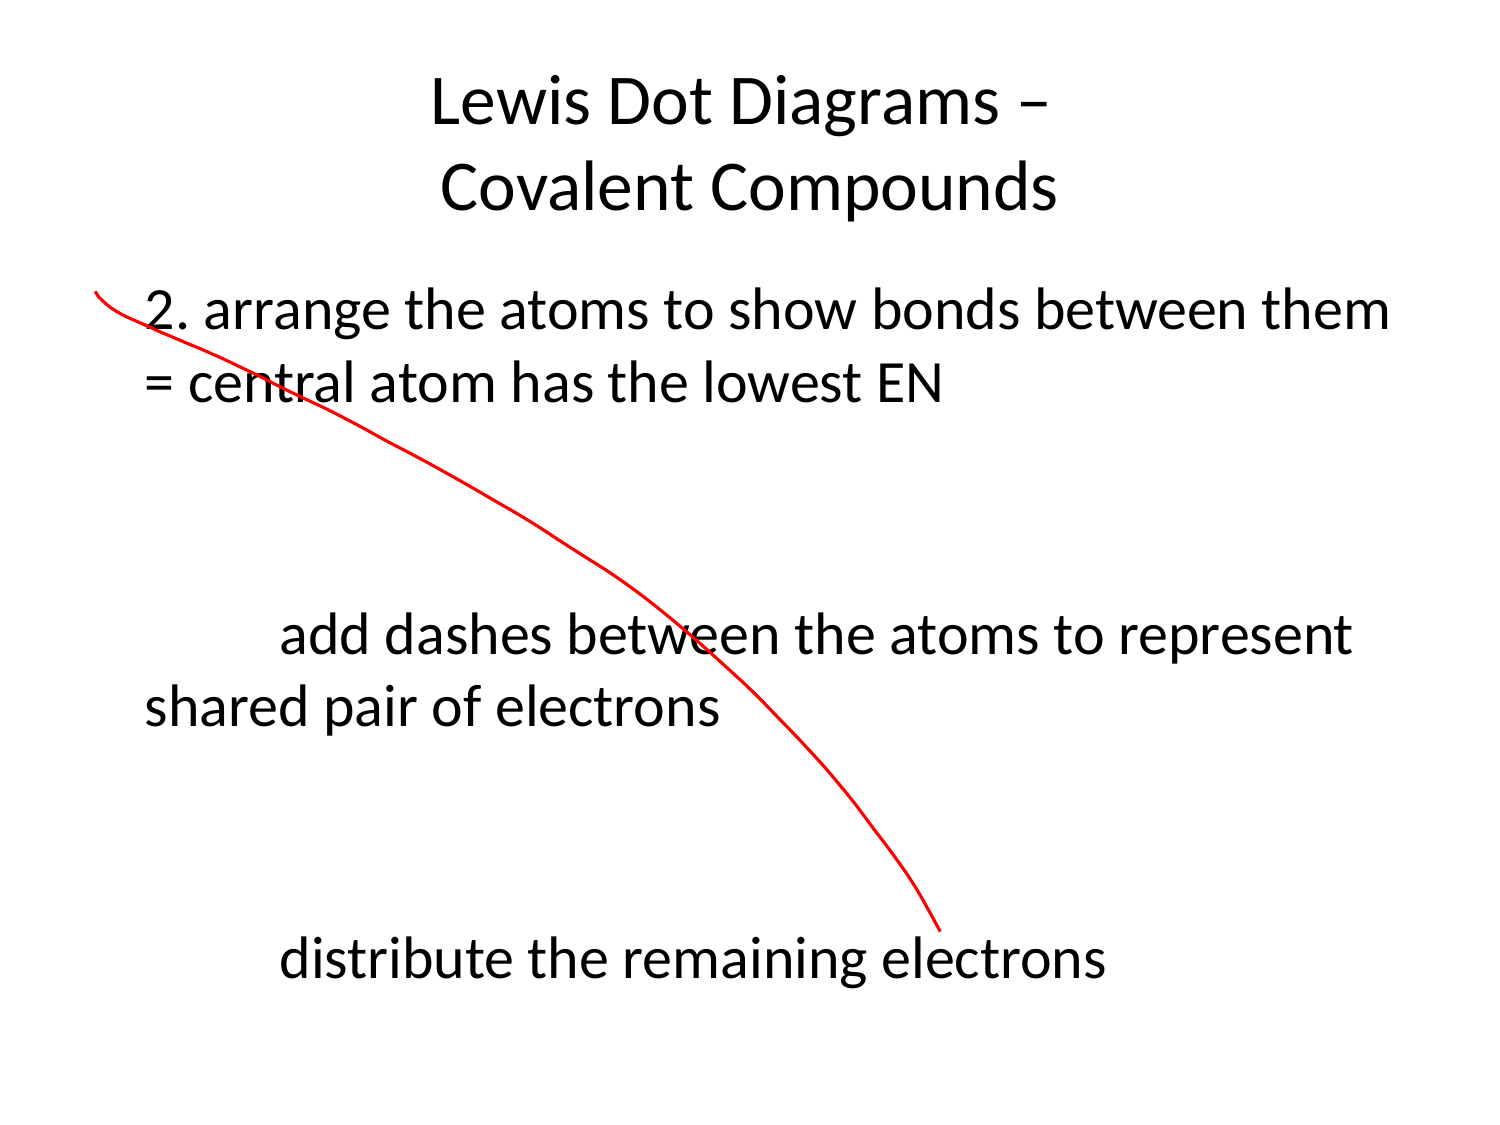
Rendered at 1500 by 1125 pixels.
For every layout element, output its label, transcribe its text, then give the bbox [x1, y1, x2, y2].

title Lewis Dot Diagrams – Covalent Compounds [75, 45, 1425, 233]
text_box [94, 291, 941, 932]
list 2. arrange the atoms to show bonds between them = central atom has the lowest EN add dashes between the atoms to represent shared pair of electrons distribute the remaining electrons [75, 262, 1425, 1005]
